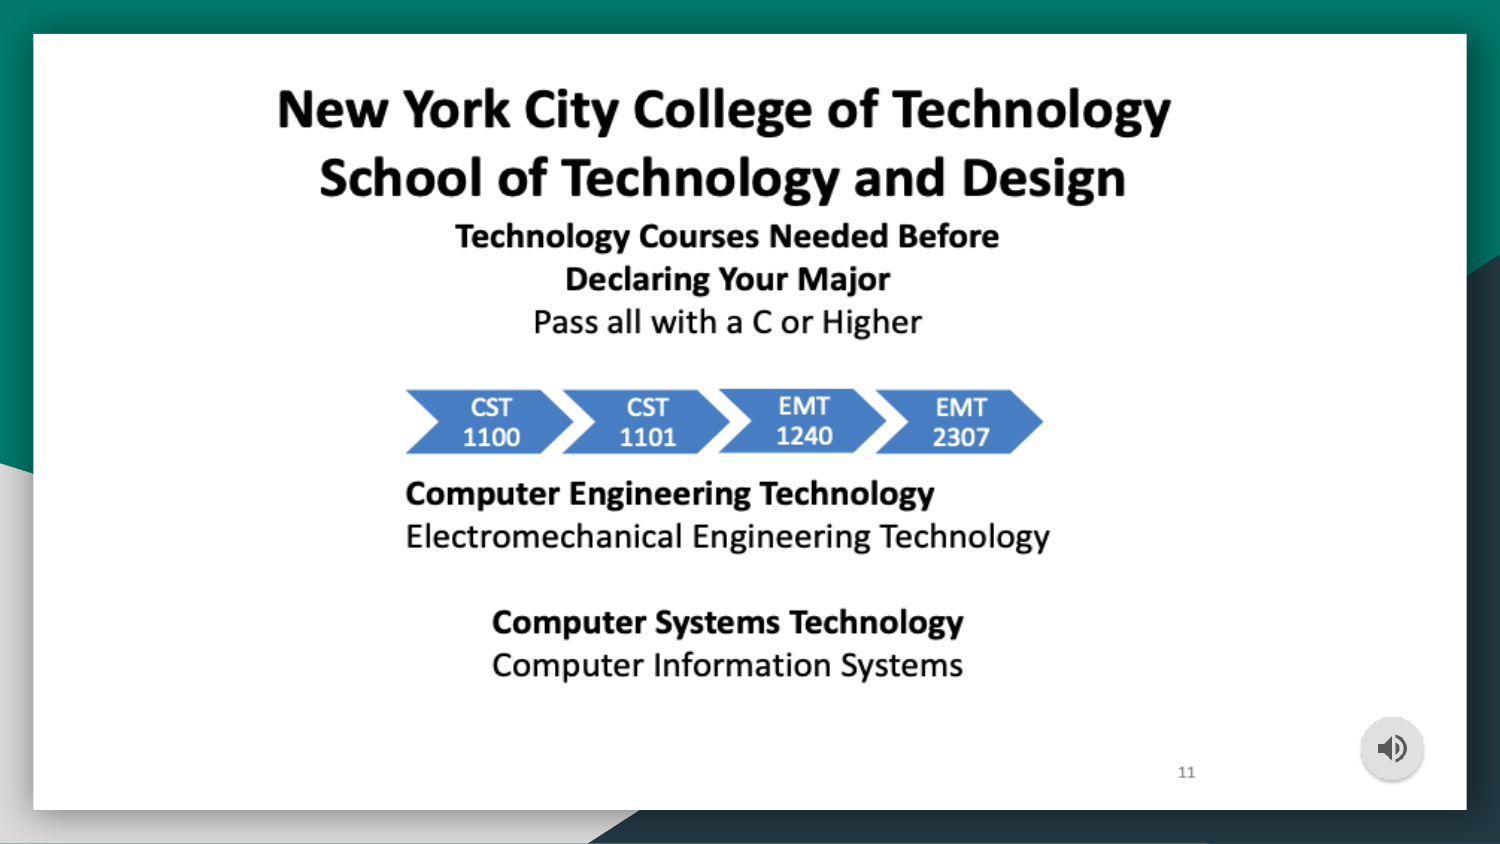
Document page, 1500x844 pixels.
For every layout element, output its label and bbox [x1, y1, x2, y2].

picture [1354, 710, 1430, 787]
picture [187, 36, 1261, 808]
